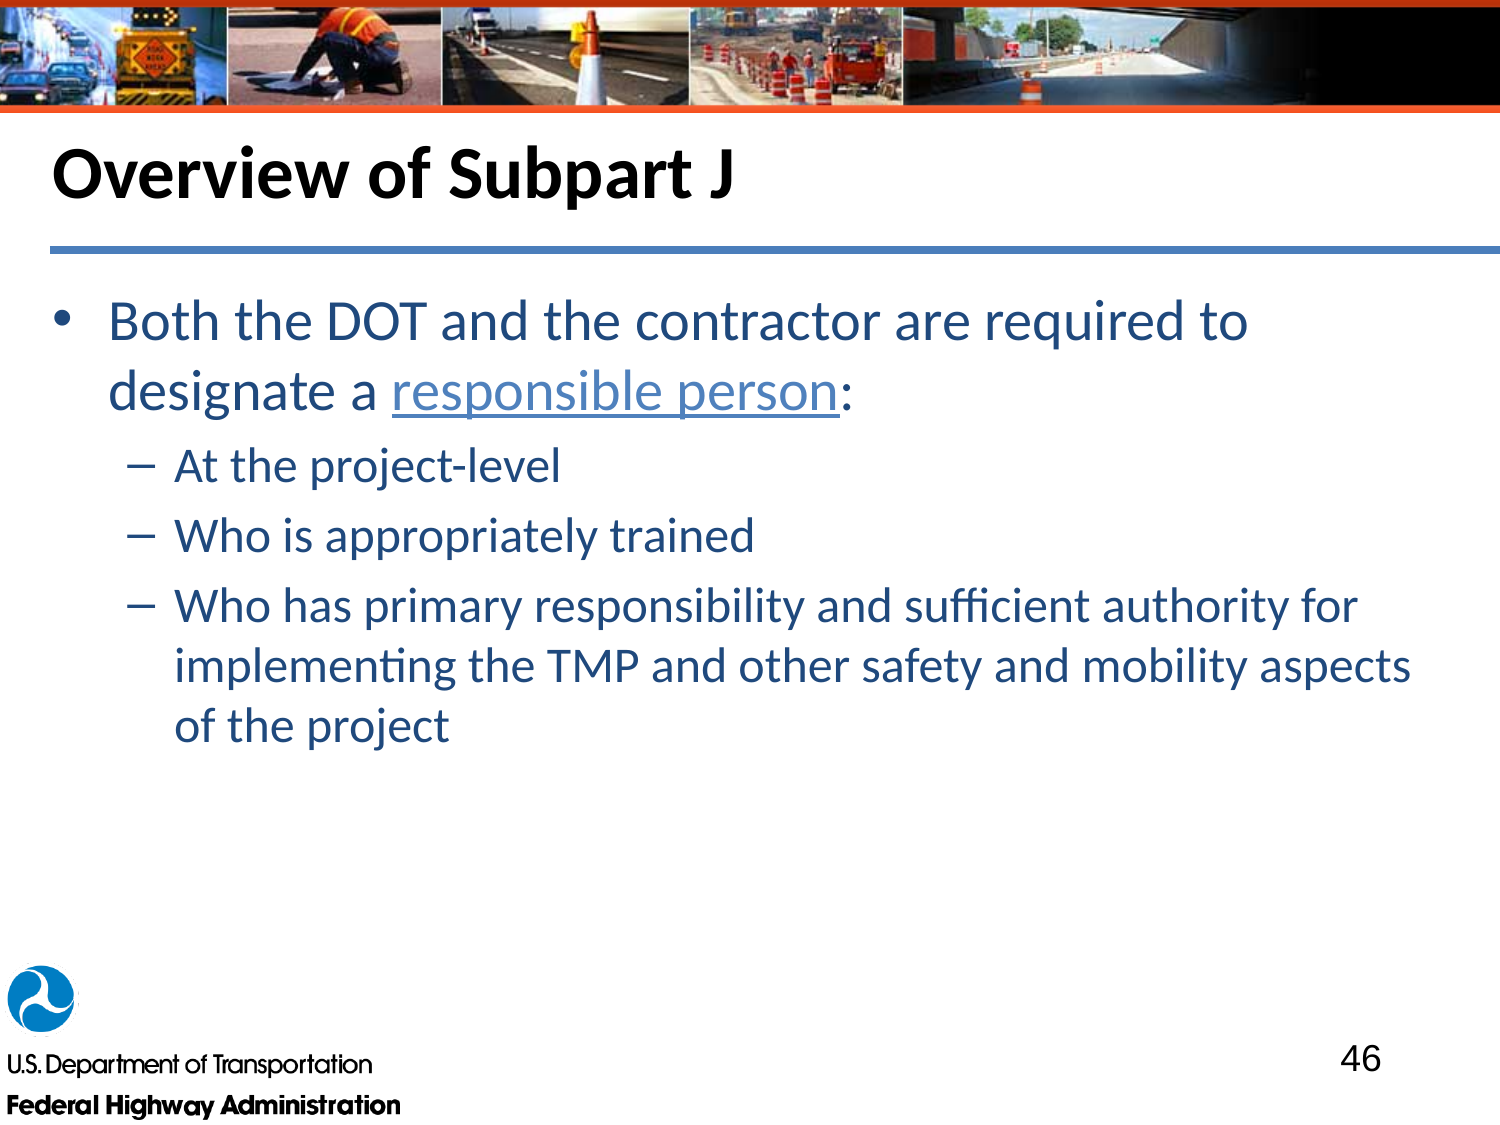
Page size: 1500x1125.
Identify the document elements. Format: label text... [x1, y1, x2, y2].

list Both the DOT and the contractor are required to designate a responsible person: At the project-level Who is appropriately trained Who has primary responsibility and sufficient authority for implementing the TMP and other safety and mobility aspects of the project [37, 275, 1450, 1050]
picture [3, 961, 400, 1120]
picture [0, 0, 1500, 113]
title Overview of Subpart J [37, 112, 1438, 225]
